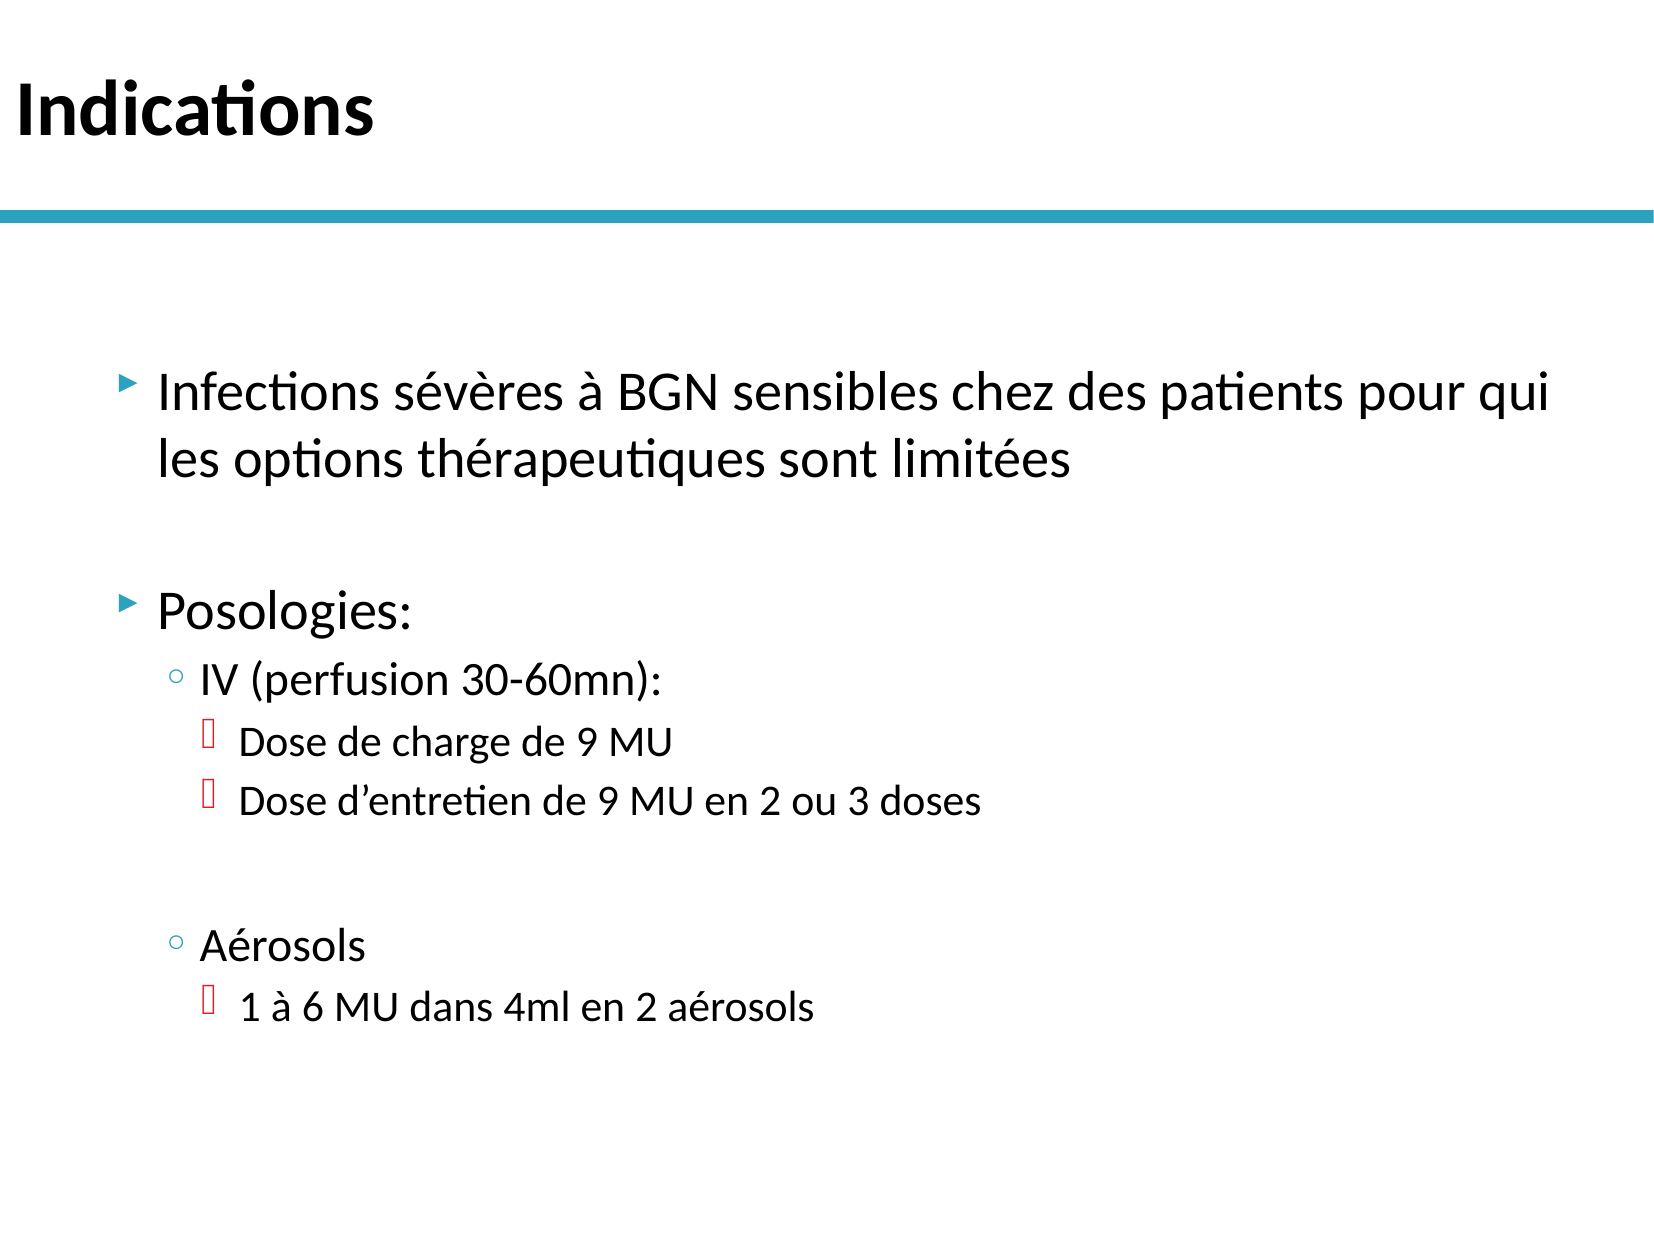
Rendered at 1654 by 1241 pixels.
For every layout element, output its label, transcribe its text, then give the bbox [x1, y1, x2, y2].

list Infections sévères à BGN sensibles chez des patients pour qui les options thérapeutiques sont limitées Posologies: IV (perfusion 30-60mn): Dose de charge de 9 MU Dose d’entretien de 9 MU en 2 ou 3 doses Aérosols 1 à 6 MU dans 4ml en 2 aérosols [82, 346, 1572, 1087]
title Indications [0, 0, 1654, 208]
